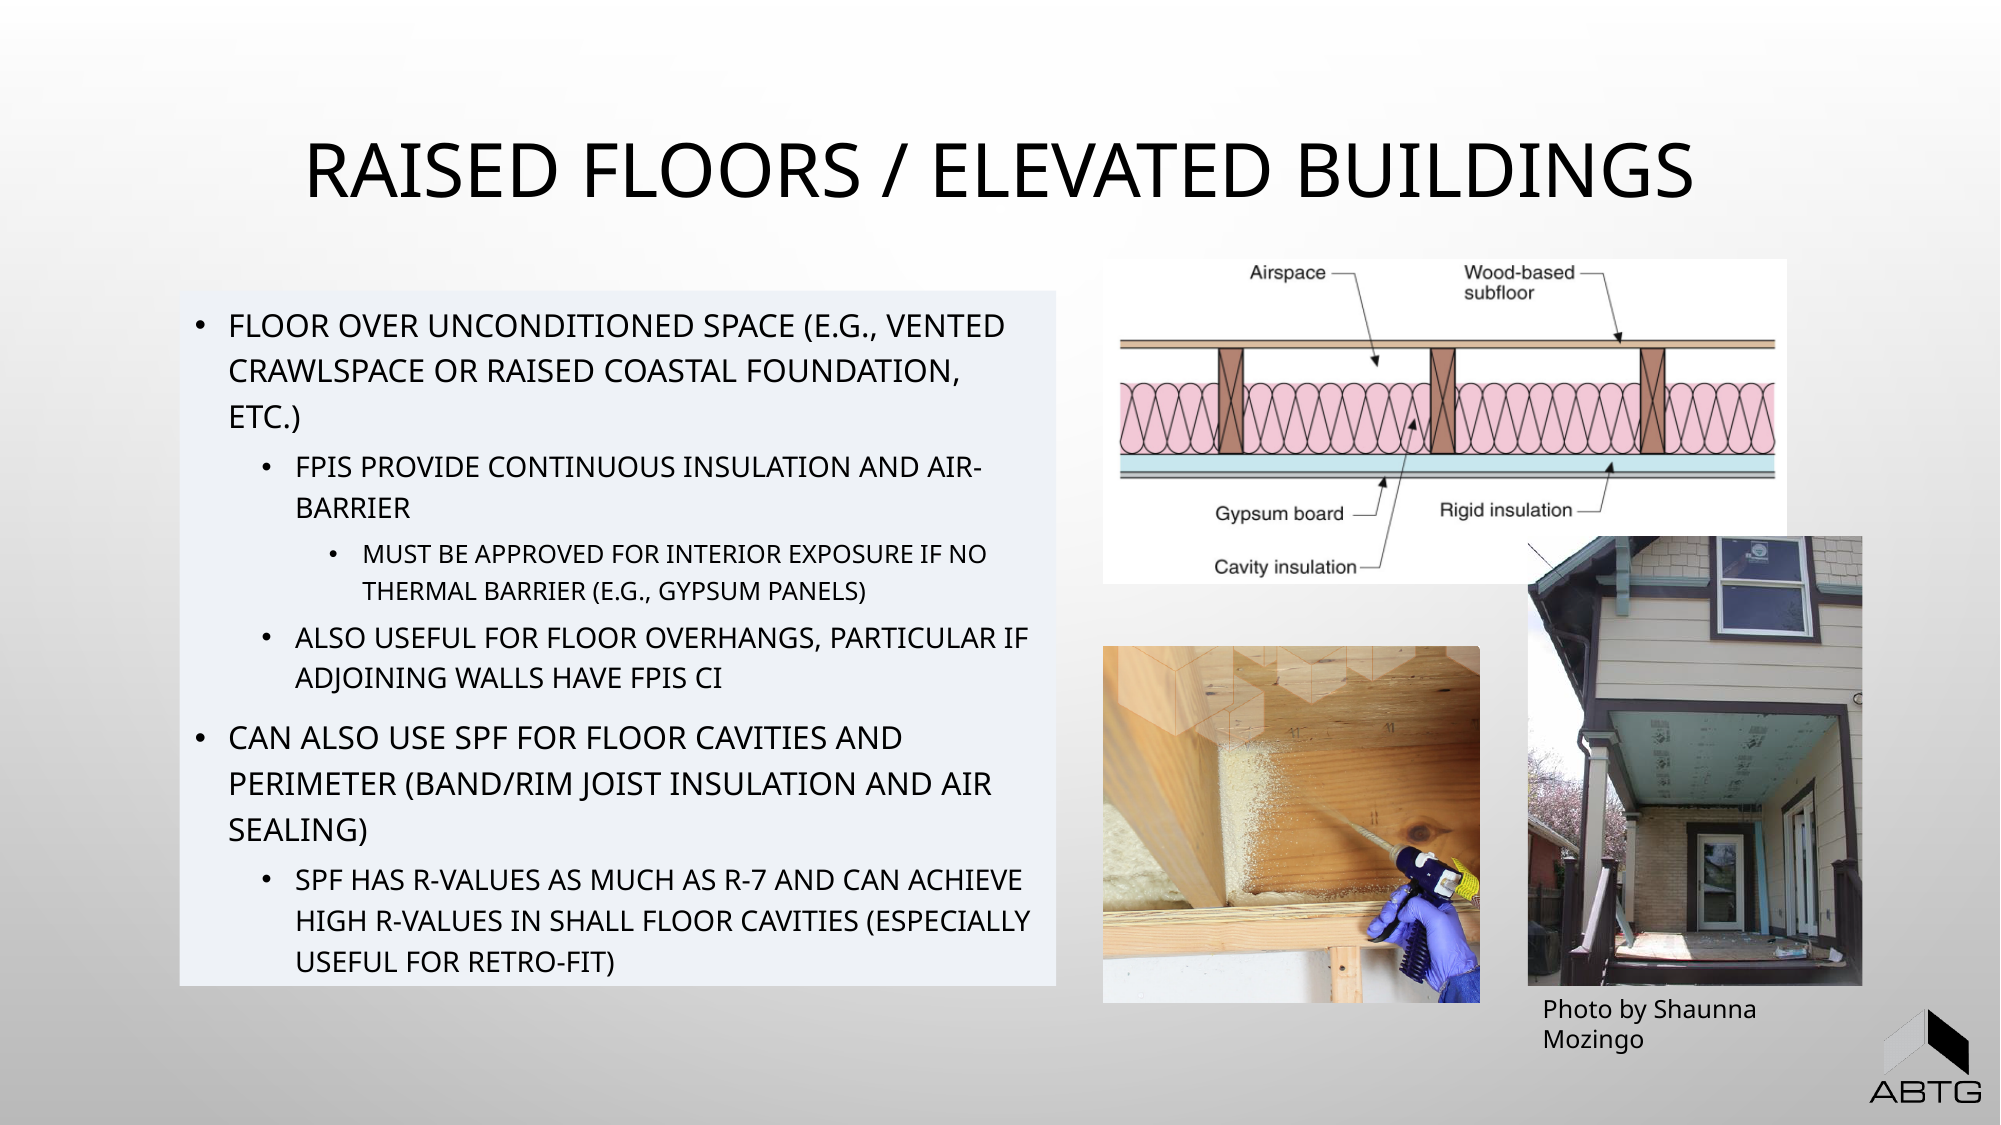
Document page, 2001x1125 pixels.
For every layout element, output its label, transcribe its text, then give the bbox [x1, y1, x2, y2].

title Raised Floors / Elevated Buildings [149, 101, 1851, 246]
picture [0, 0, 2000, 1125]
text_box Photo by Shaunna Mozingo [1527, 994, 1863, 1061]
list Floor over Unconditioned Space (e.g., vented crawlspace or raised coastal foundation, etc.) FPIS provide continuous insulation and air-barrier Must be approved for interior exposure if no thermal barrier (e.g., gypsum panels) Also useful for floor overhangs, particular if adjoining walls have FPIS ci Can also use SPF for floor cavities and perimeter (band/rim joist insulation and air sealing) SPF has R-values as much as R-7 and can achieve high R-values in shall floor cavities (especially useful for retro-fit) [179, 290, 1057, 986]
